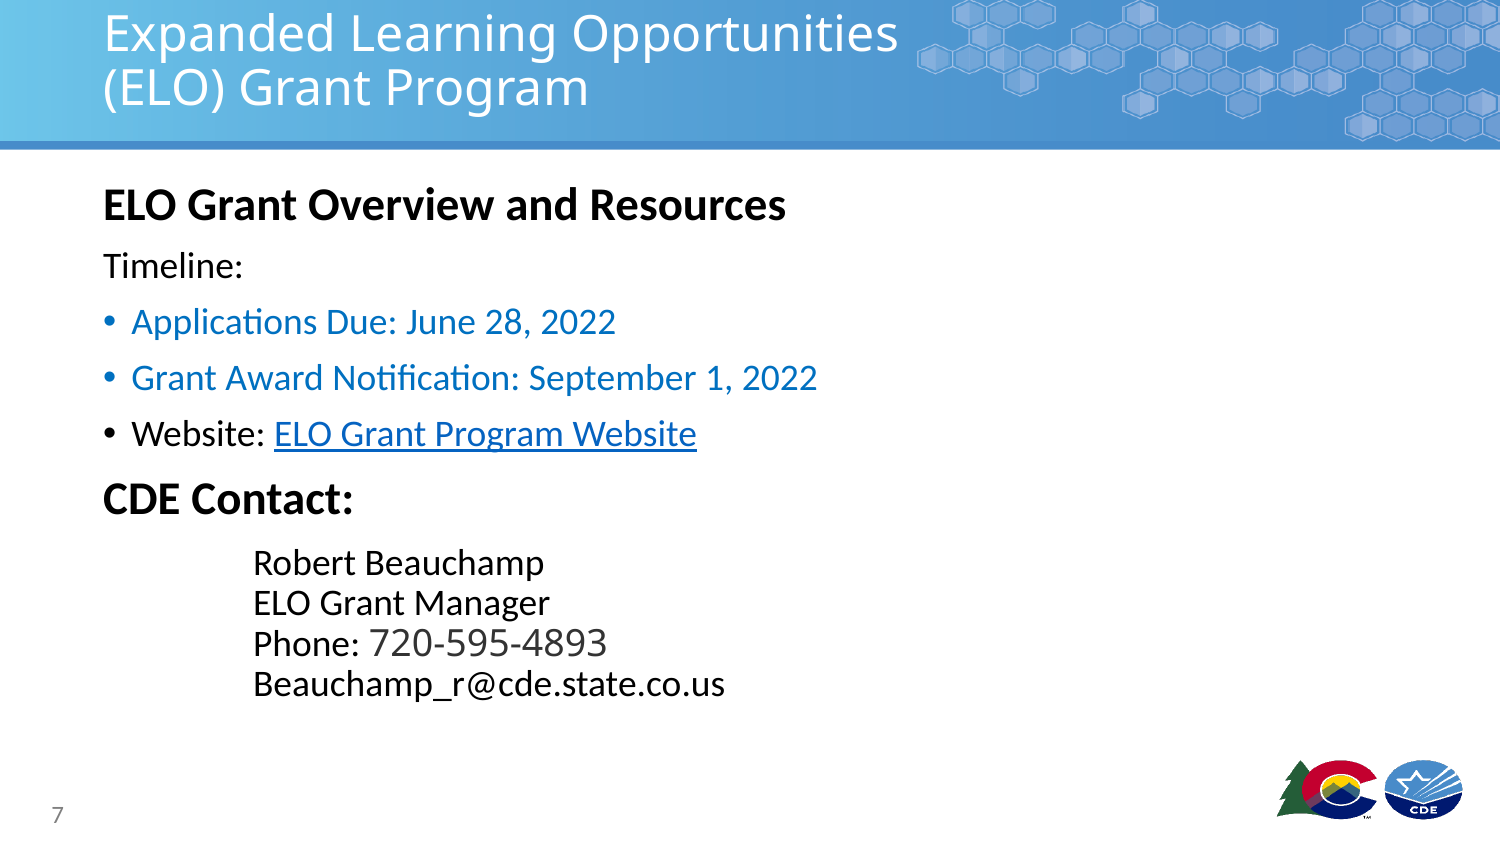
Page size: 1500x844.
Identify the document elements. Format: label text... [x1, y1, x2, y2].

slide_number 7 [36, 790, 375, 836]
title Expanded Learning Opportunities (ELO) Grant Program [103, 8, 984, 121]
picture [0, 0, 1500, 150]
picture [1275, 759, 1463, 820]
list ELO Grant Overview and Resources Timeline: Applications Due: June 28, 2022 Grant Award Notification: September 1, 2022 Website: ELO Grant Program Website CDE Contact: Robert Beauchamp ELO Grant Manager Phone: 720-595-4893 Beauchamp_r@cde.state.co.us [103, 180, 1397, 751]
